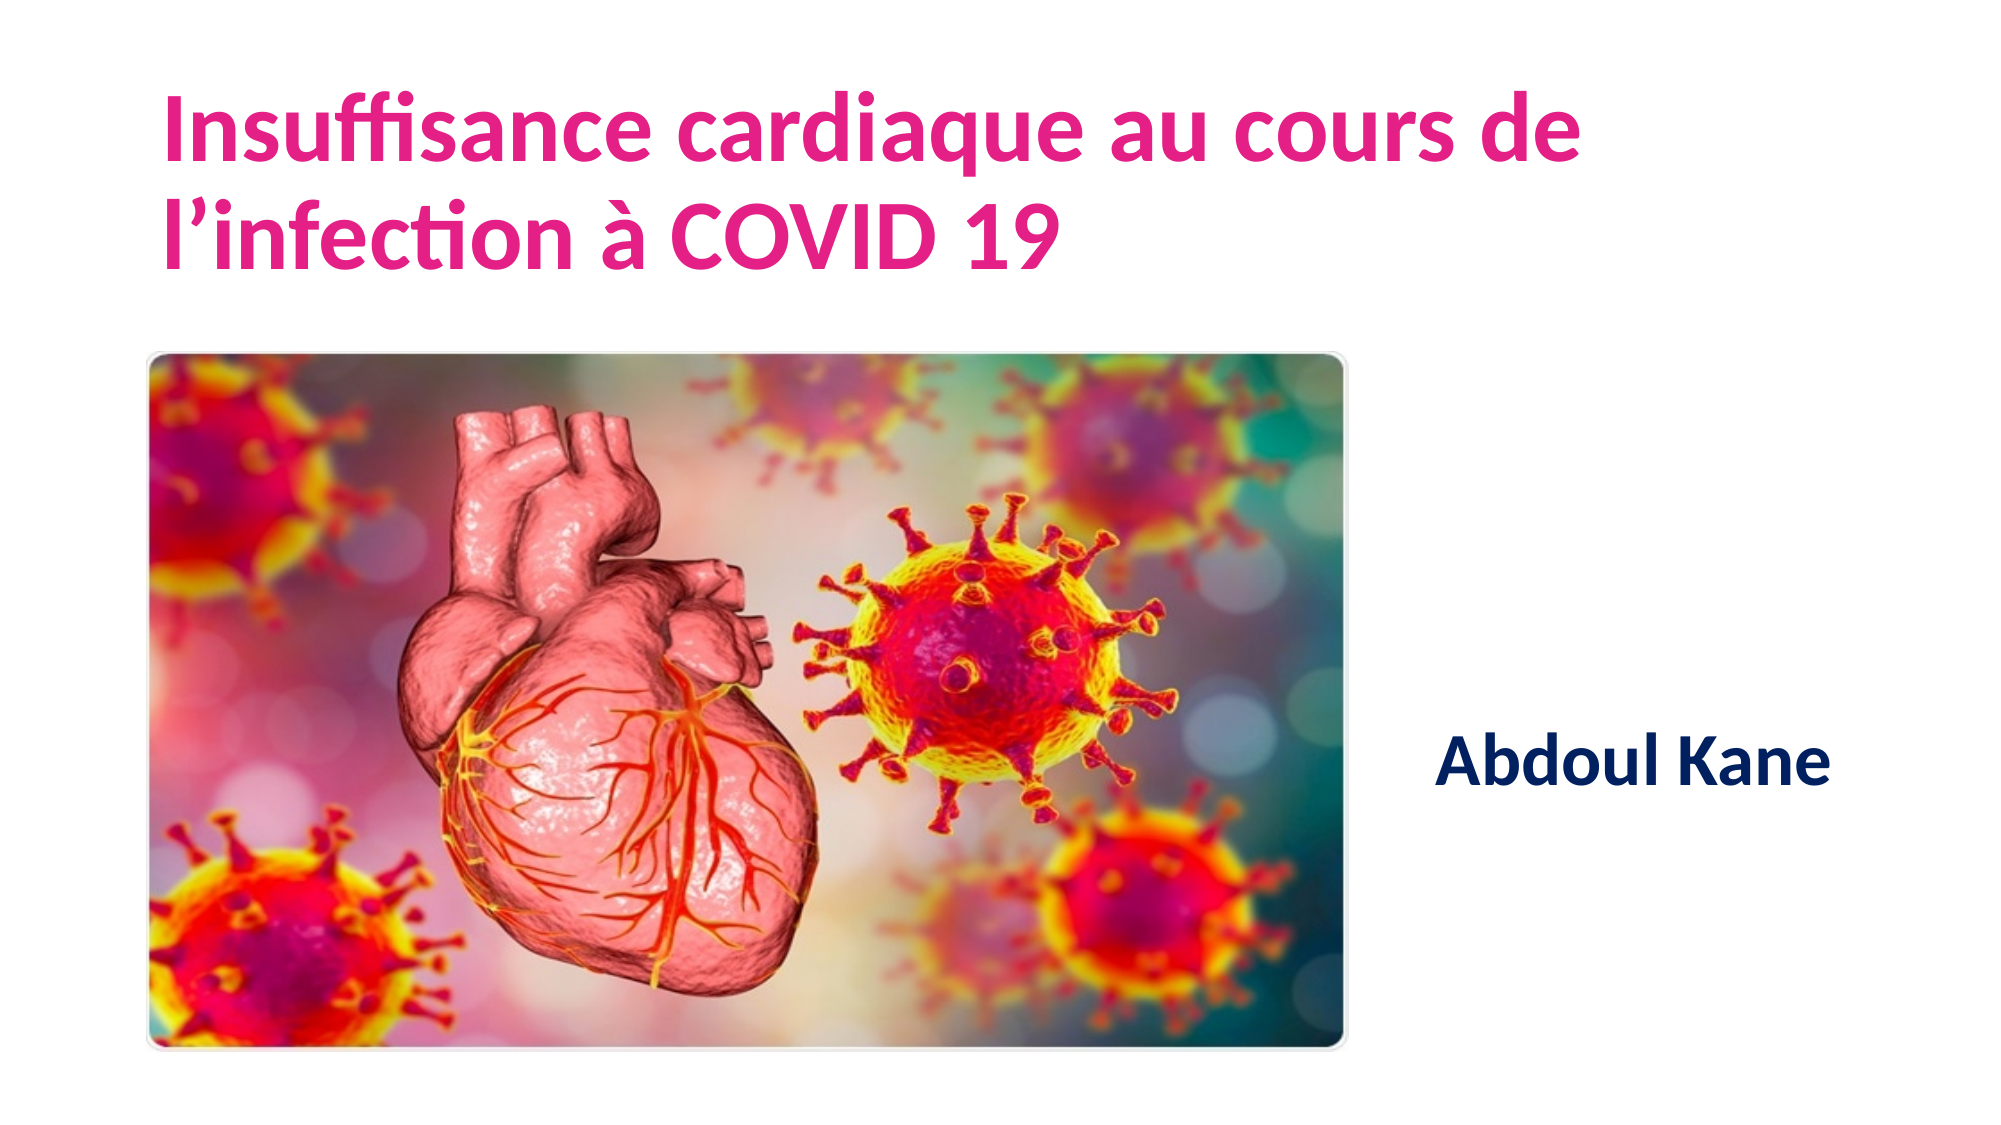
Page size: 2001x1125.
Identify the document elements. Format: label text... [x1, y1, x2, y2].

picture [146, 351, 1349, 1052]
subtitle Abdoul Kane [1349, 713, 1848, 835]
title Insuffisance cardiaque au cours de l’infection à COVID 19 [146, 42, 1960, 299]
